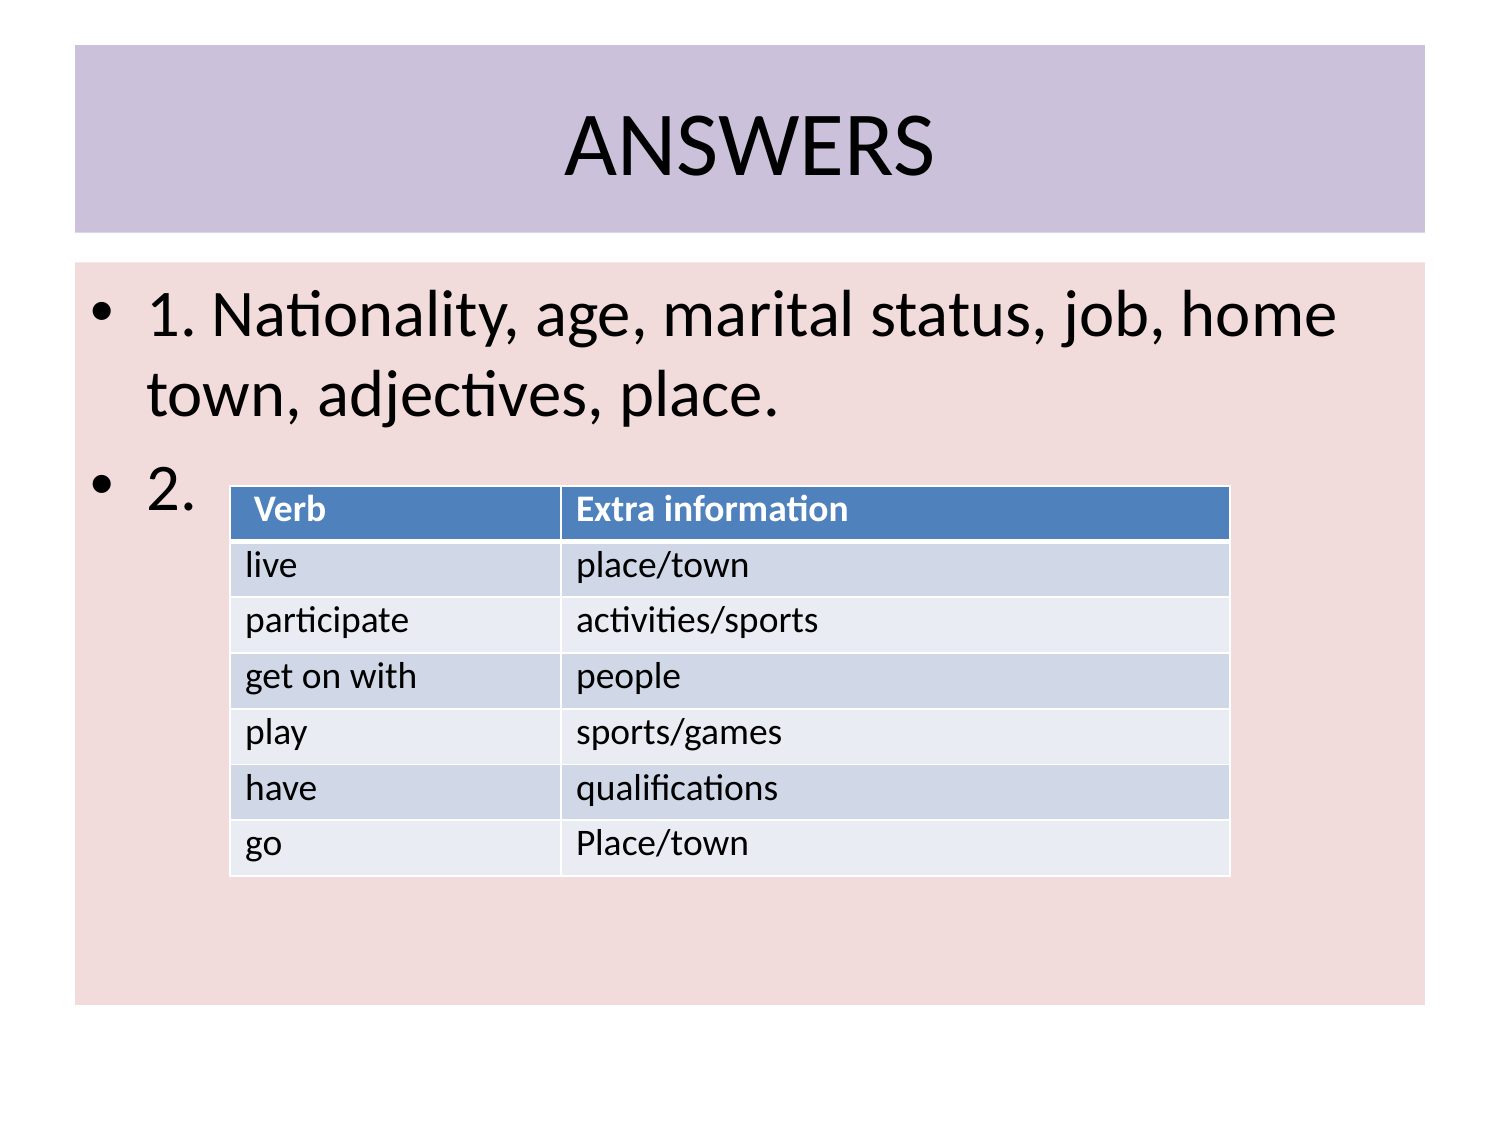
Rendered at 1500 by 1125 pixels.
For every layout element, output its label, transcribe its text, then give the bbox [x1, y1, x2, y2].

table_cell activities/sports [562, 598, 1229, 652]
table_header Verb [231, 487, 560, 539]
table_cell have [231, 765, 560, 819]
table_cell sports/games [562, 710, 1229, 764]
table_cell qualifications [562, 765, 1229, 819]
table_cell live [231, 544, 560, 596]
table_cell get on with [231, 654, 560, 708]
table_cell people [562, 654, 1229, 708]
table_header Extra information [562, 487, 1229, 539]
title ANSWERS [75, 45, 1425, 233]
list 1. Nationality, age, marital status, job, home town, adjectives, place. 2. [75, 262, 1425, 1005]
table_cell Place/town [562, 821, 1229, 875]
table_cell participate [231, 598, 560, 652]
table_cell place/town [562, 544, 1229, 596]
table_cell play [231, 710, 560, 764]
table_cell go [231, 821, 560, 875]
